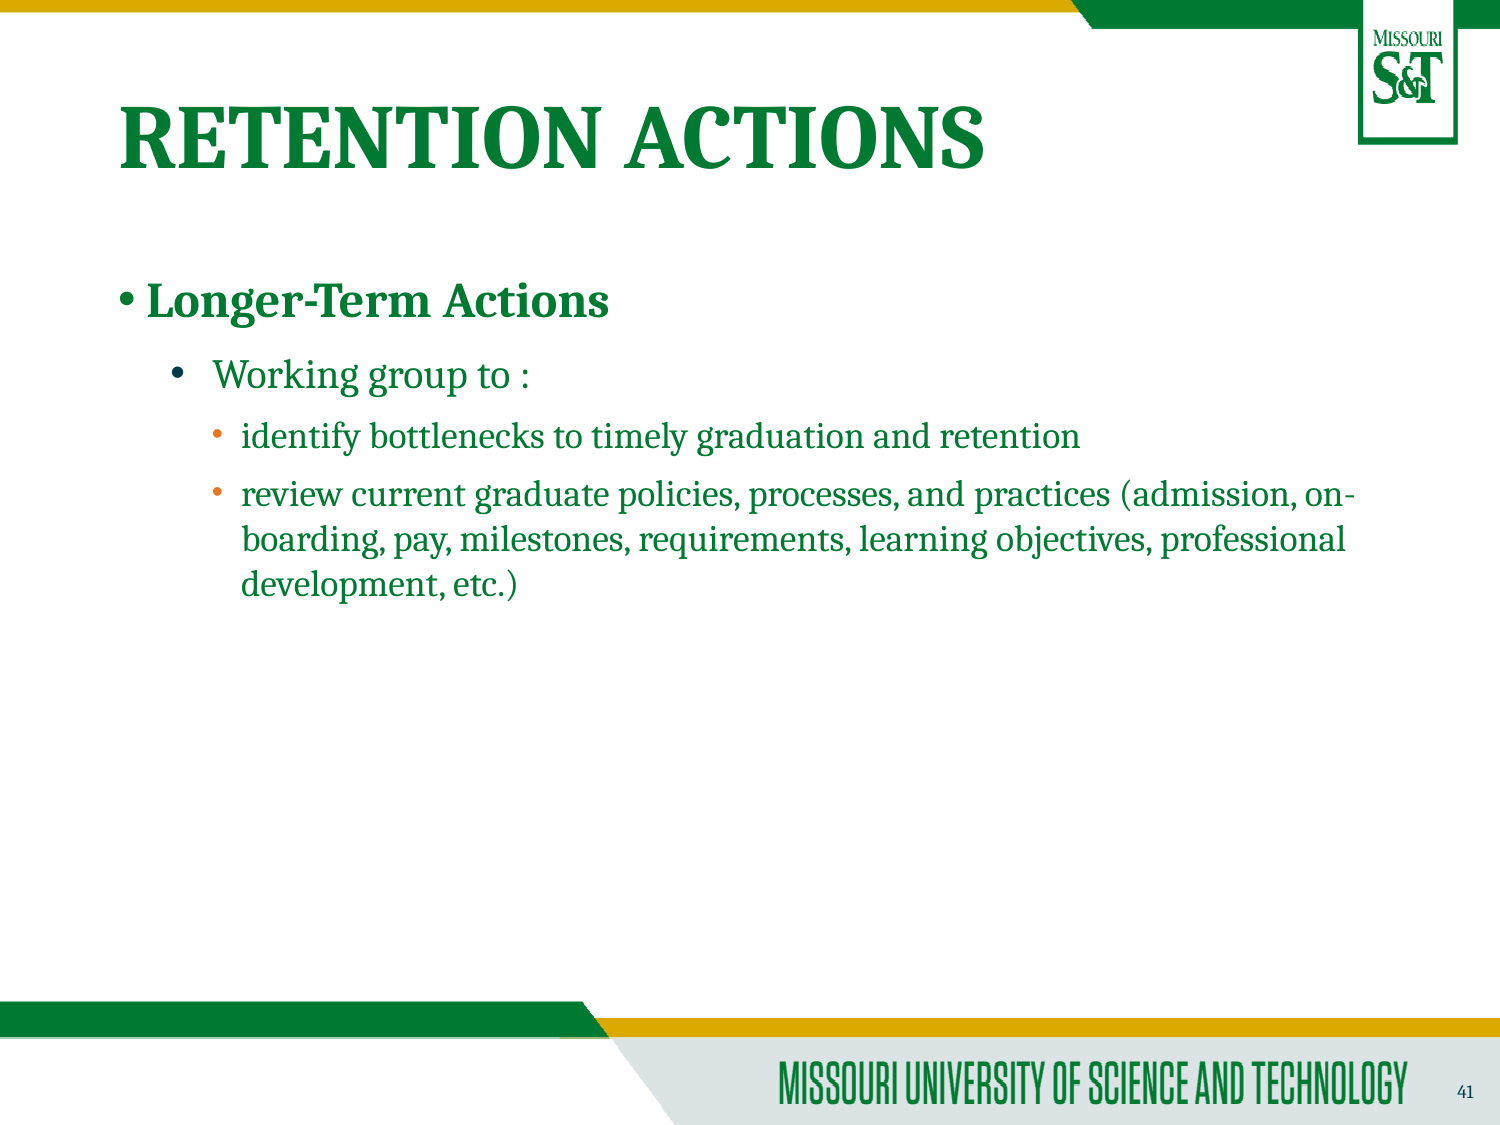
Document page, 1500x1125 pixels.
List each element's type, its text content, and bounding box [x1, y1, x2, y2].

list Longer-Term Actions Working group to : identify bottlenecks to timely graduation and retention review current graduate policies, processes, and practices (admission, on-boarding, pay, milestones, requirements, learning objectives, professional development, etc.) [103, 267, 1397, 996]
title RETENTION ACTIONS [103, 59, 1346, 217]
